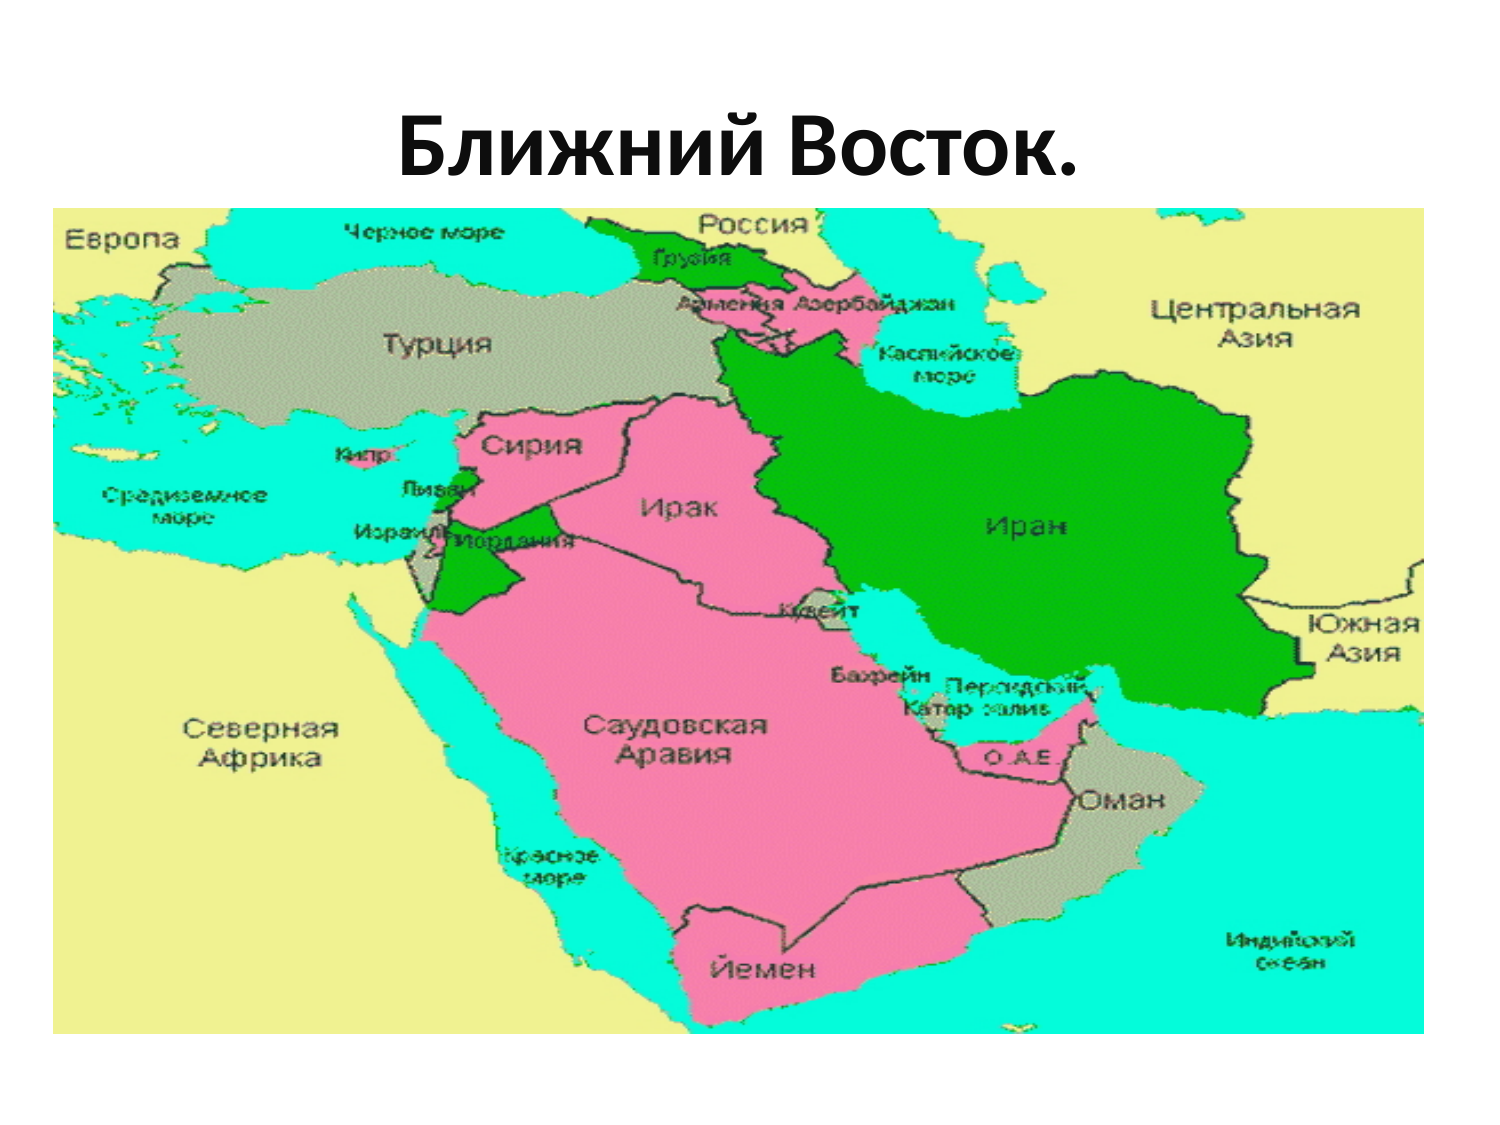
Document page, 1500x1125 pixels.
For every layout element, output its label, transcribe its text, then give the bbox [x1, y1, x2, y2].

title Ближний Восток. [75, 45, 1425, 209]
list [52, 207, 1424, 1035]
